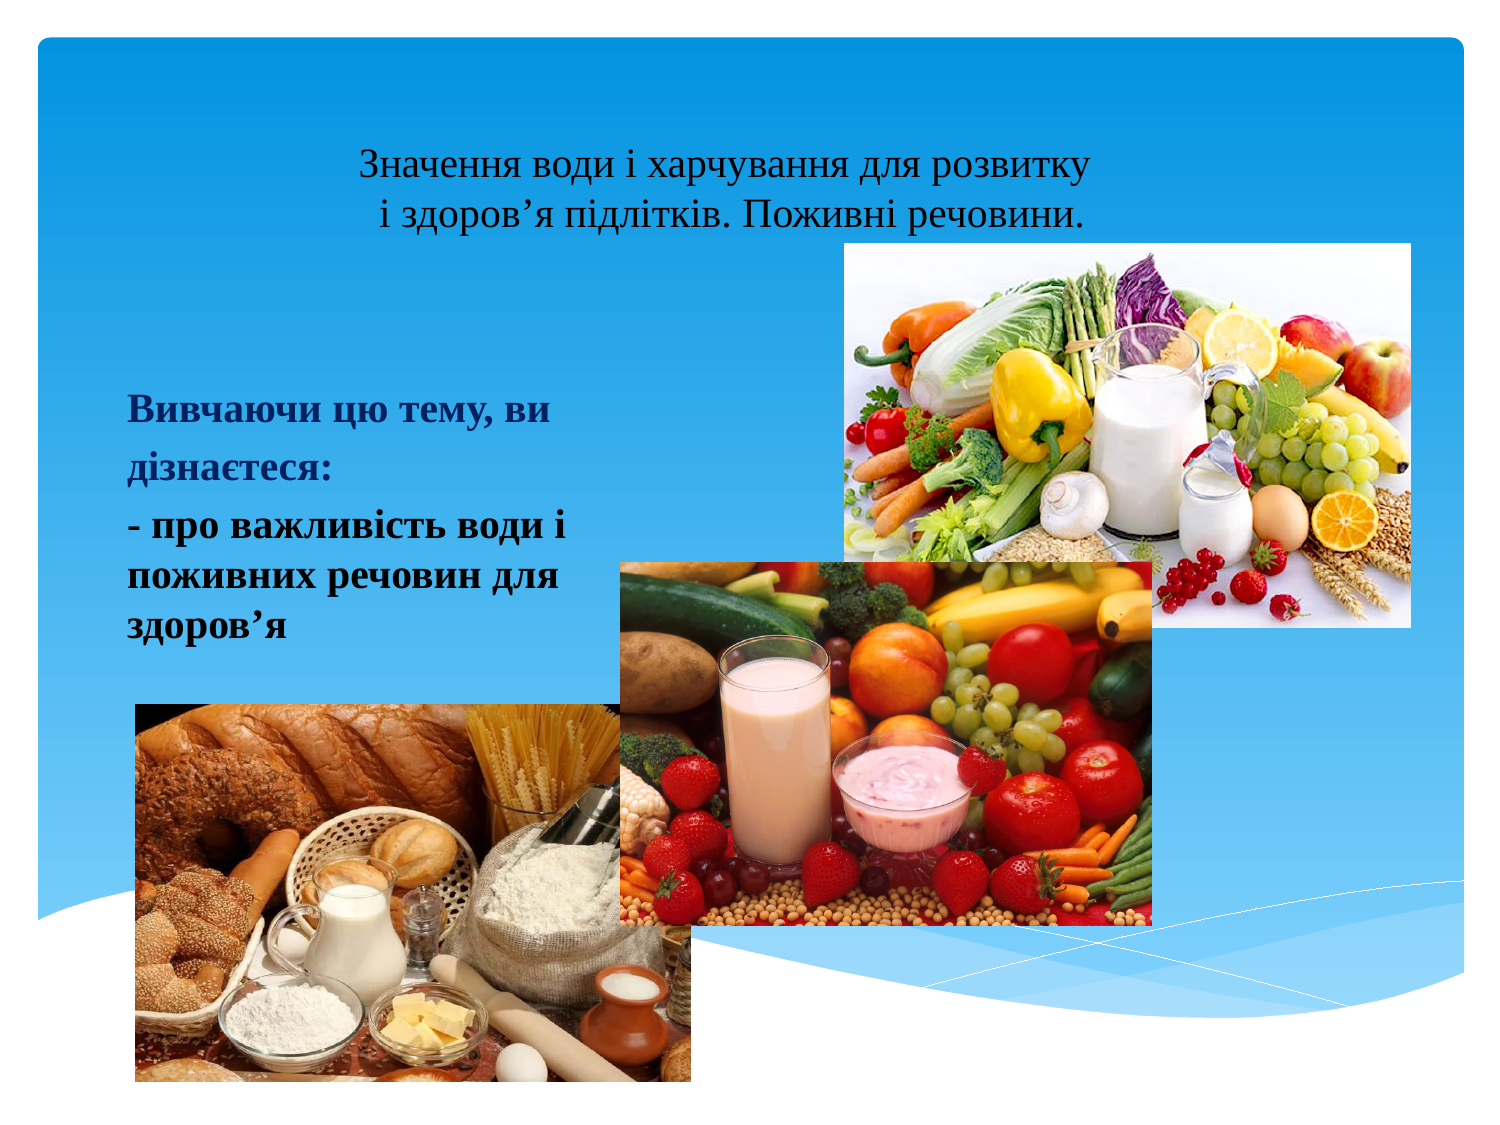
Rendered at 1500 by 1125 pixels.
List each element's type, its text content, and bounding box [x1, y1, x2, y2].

picture [135, 243, 1411, 1083]
title Значення води і харчування для розвитку і здоров’я підлітків. Поживні речовини. [112, 54, 1294, 244]
subtitle Вивчаючи цю тему, ви дізнаєтеся: - про важливість води і поживних речовин для здоров’я [112, 314, 715, 1012]
